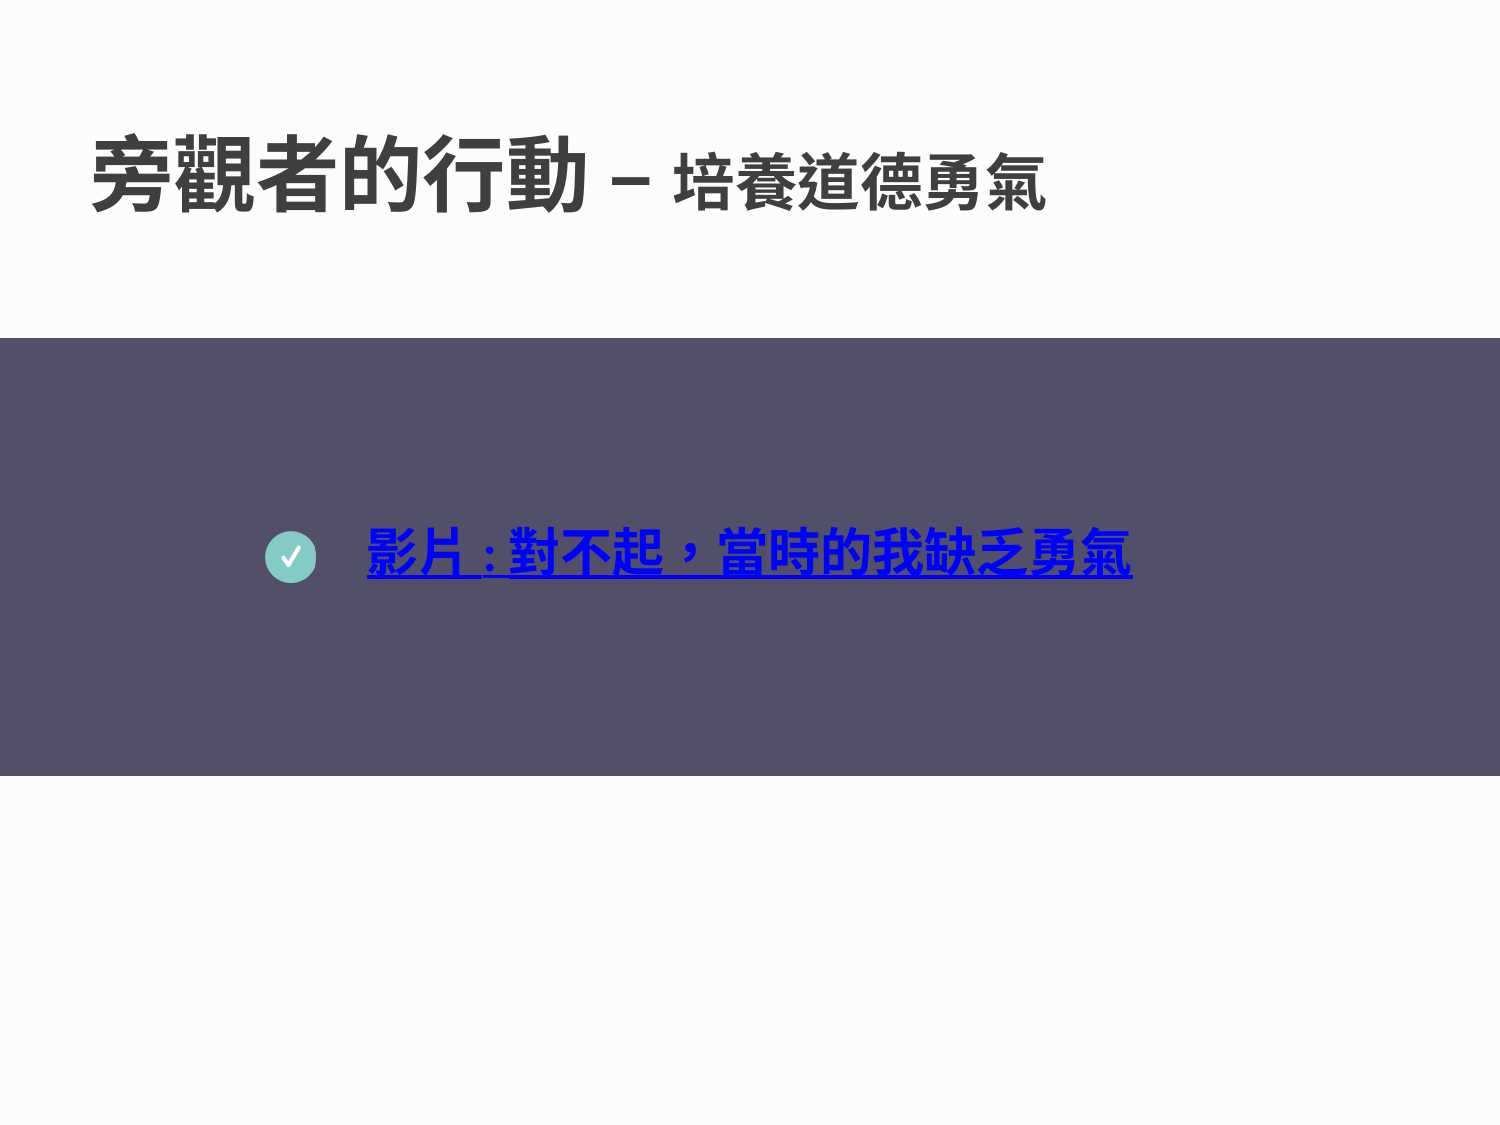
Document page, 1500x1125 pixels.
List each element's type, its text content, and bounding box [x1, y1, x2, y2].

picture [265, 530, 316, 584]
text_box 影片 : 對不起，當時的我缺乏勇氣 [0, 336, 1500, 778]
title 旁觀者的行動 – 培養道德勇氣 [75, 114, 1425, 231]
